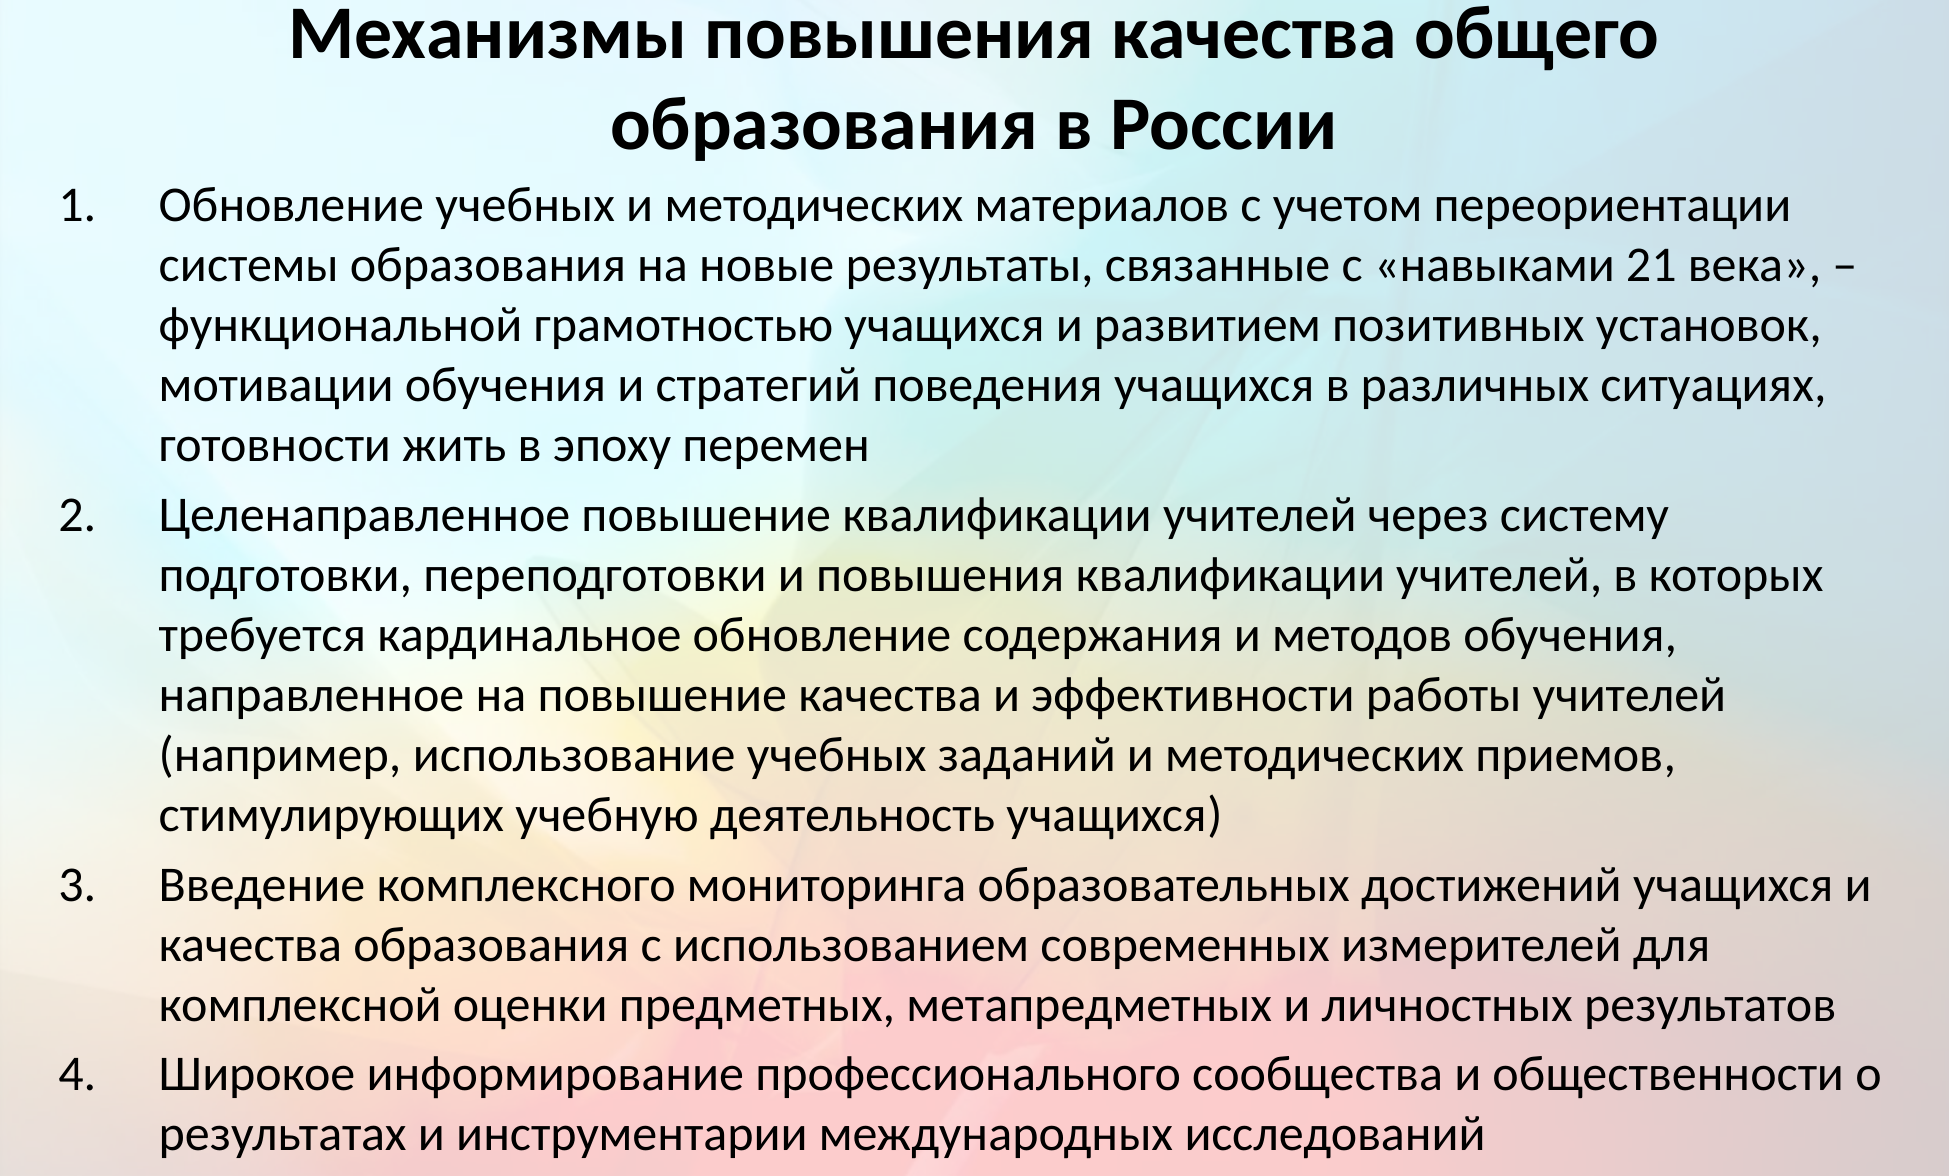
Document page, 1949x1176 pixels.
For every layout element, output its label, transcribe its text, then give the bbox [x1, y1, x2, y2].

list Обновление учебных и методических материалов с учетом переориентации системы образования на новые результаты, связанные с «навыками 21 века», – функциональной грамотностью учащихся и развитием позитивных установок, мотивации обучения и стратегий поведения учащихся в различных ситуациях, готовности жить в эпоху перемен Целенаправленное повышение квалификации учителей через систему подготовки, переподготовки и повышения квалификации учителей, в которых требуется кардинальное обновление содержания и методов обучения, направленное на повышение качества и эффективности работы учителей (например, использование учебных заданий и методических приемов, стимулирующих учебную деятельность учащихся) Введение комплексного мониторинга образовательных достижений учащихся и качества образования с использованием современных измерителей для комплексной оценки предметных, метапредметных и личностных результатов Широкое информирование профессионального сообщества и общественности о результатах и инструментарии международных исследований [41, 162, 1949, 1050]
title Механизмы повышения качества общего образования в России [97, 0, 1852, 162]
